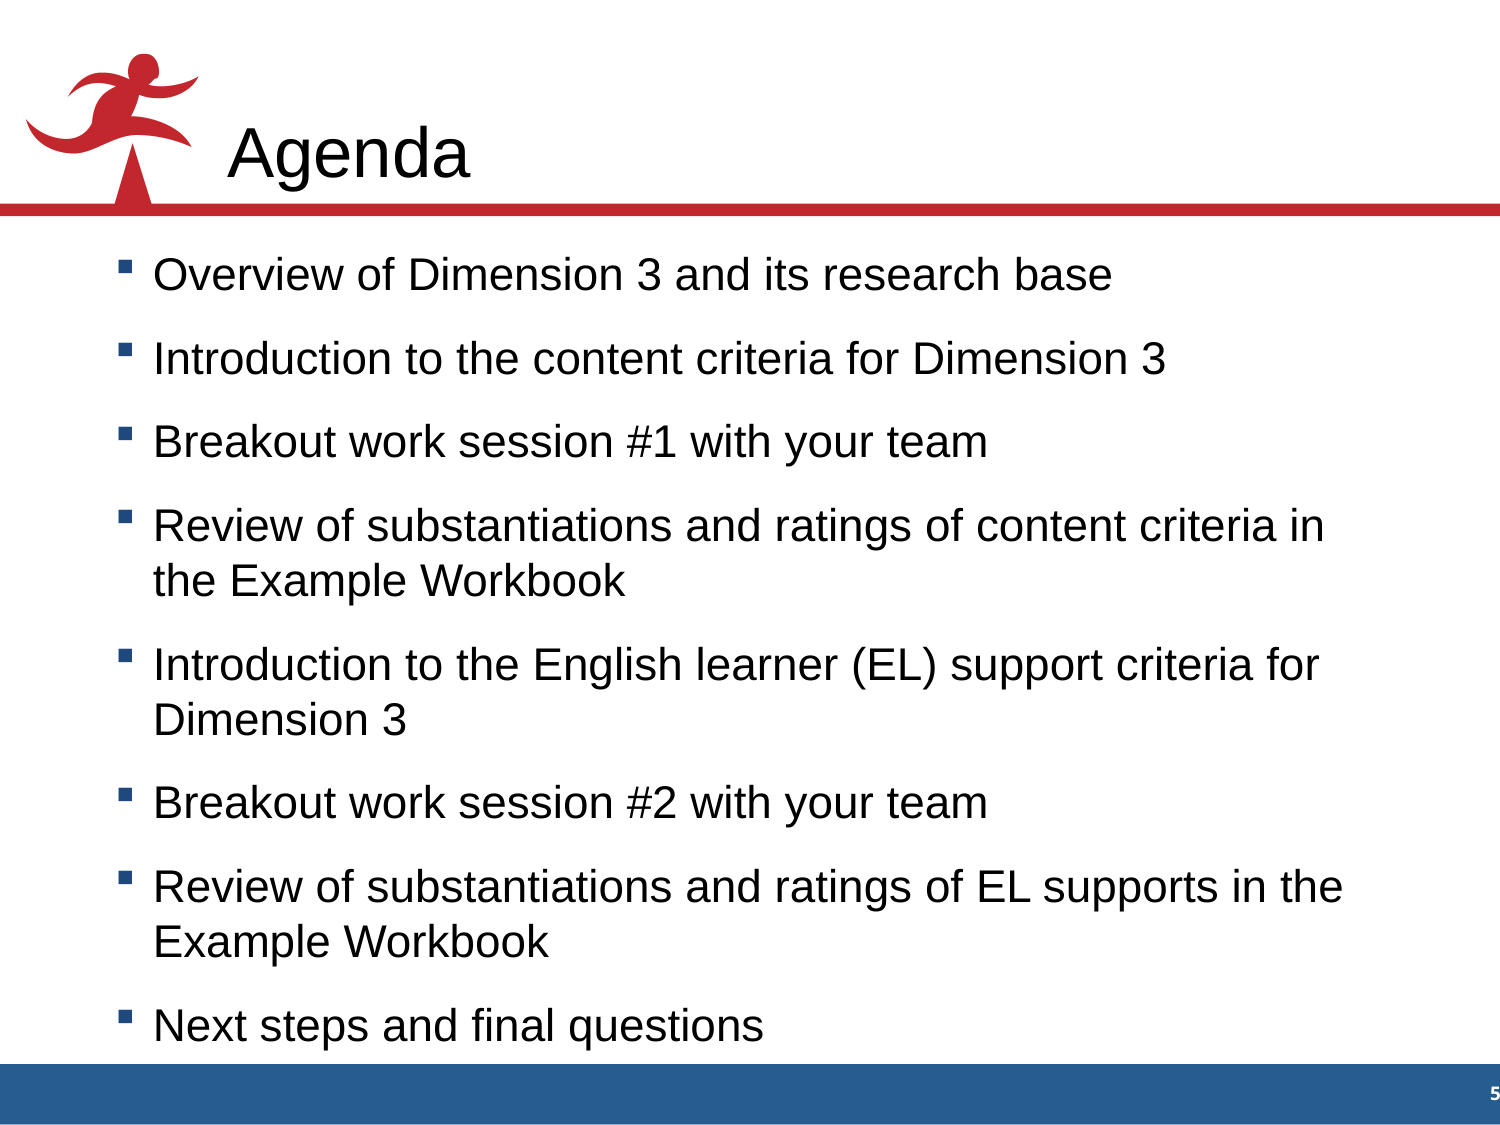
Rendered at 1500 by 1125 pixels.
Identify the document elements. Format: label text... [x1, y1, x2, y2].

title Agenda [212, 50, 1375, 200]
list Overview of Dimension 3 and its research base Introduction to the content criteria for Dimension 3 Breakout work session #1 with your team Review of substantiations and ratings of content criteria in the Example Workbook Introduction to the English learner (EL) support criteria for Dimension 3 Breakout work session #2 with your team Review of substantiations and ratings of EL supports in the Example Workbook Next steps and final questions [99, 237, 1400, 975]
picture [0, 0, 1500, 1125]
